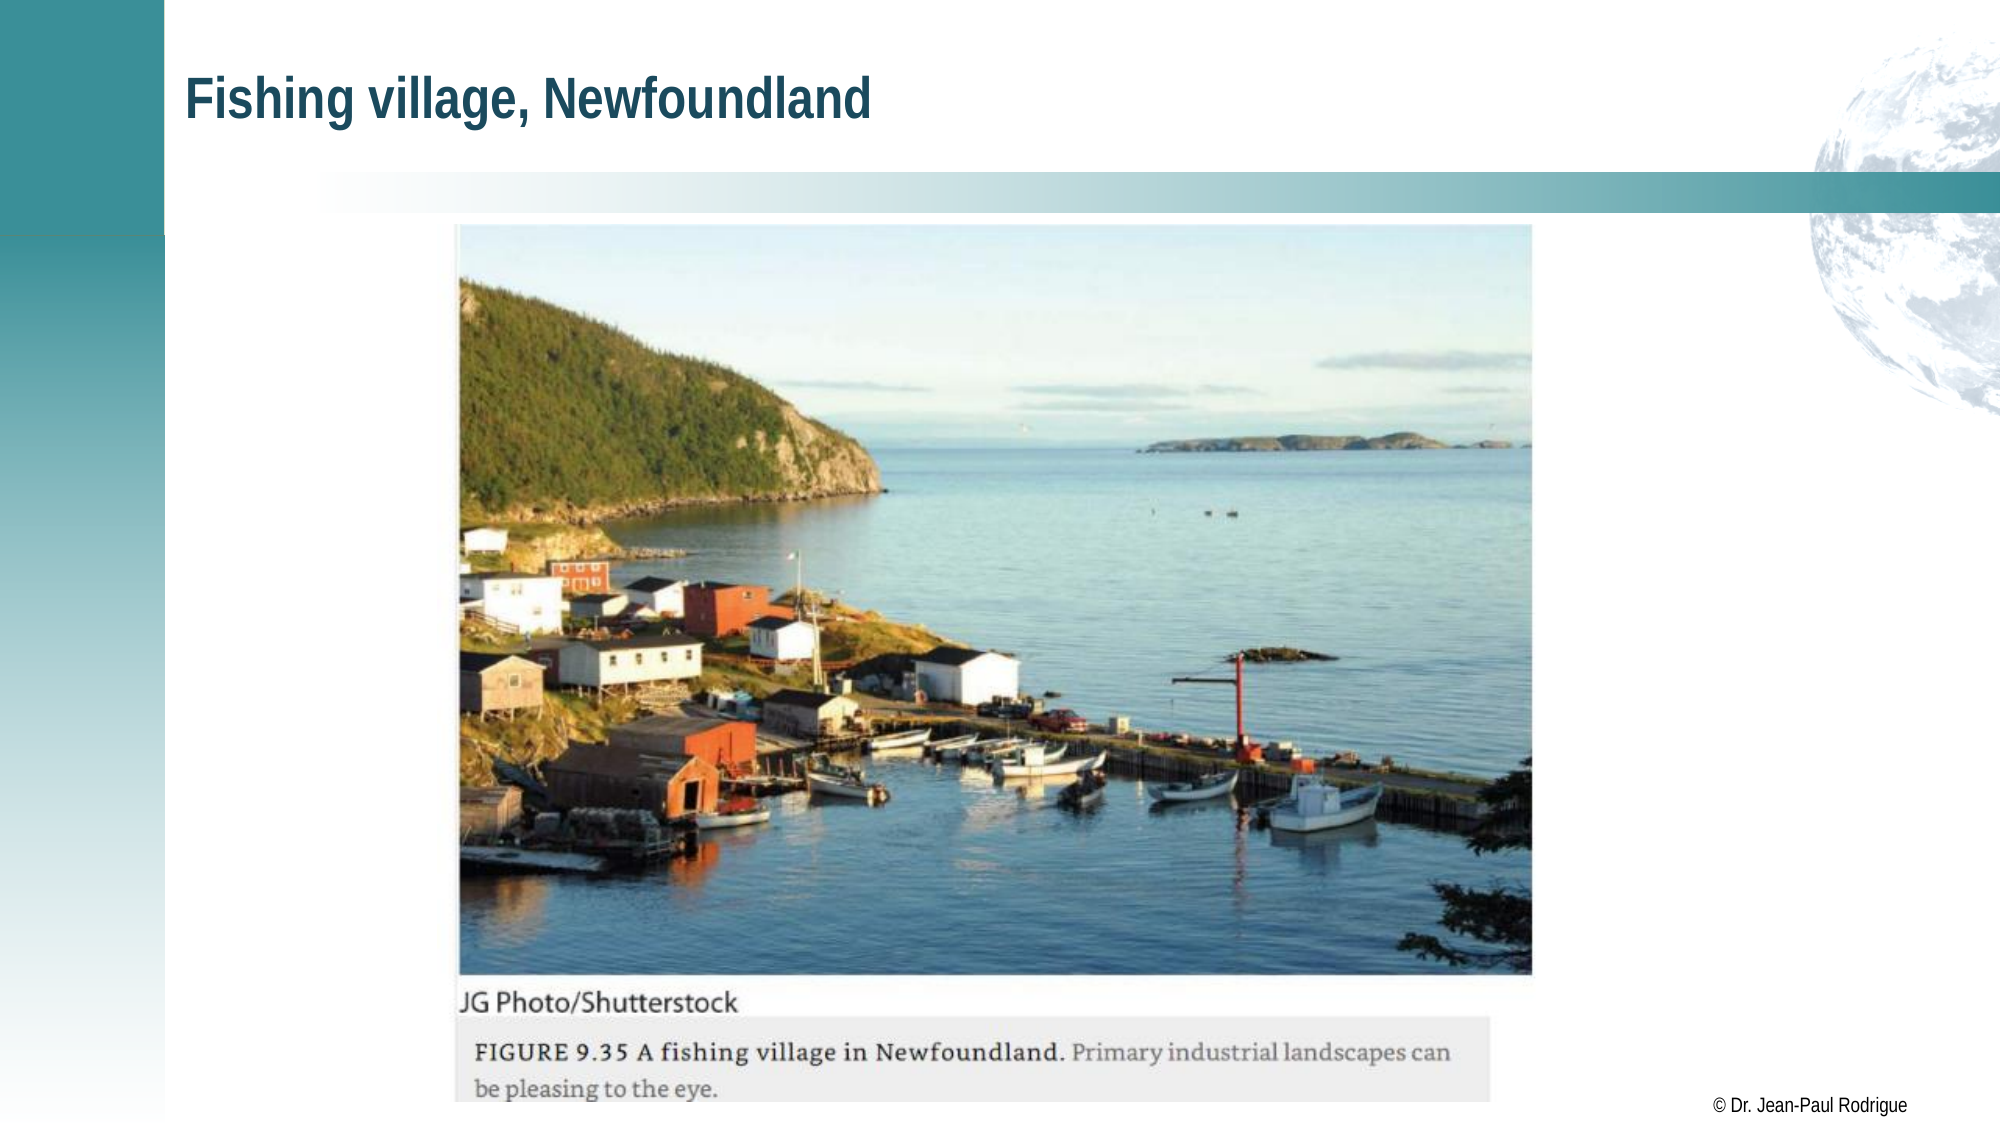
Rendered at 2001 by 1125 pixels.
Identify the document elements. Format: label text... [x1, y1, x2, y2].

title Fishing village, Newfoundland [170, 16, 1967, 173]
picture [437, 224, 1548, 1102]
